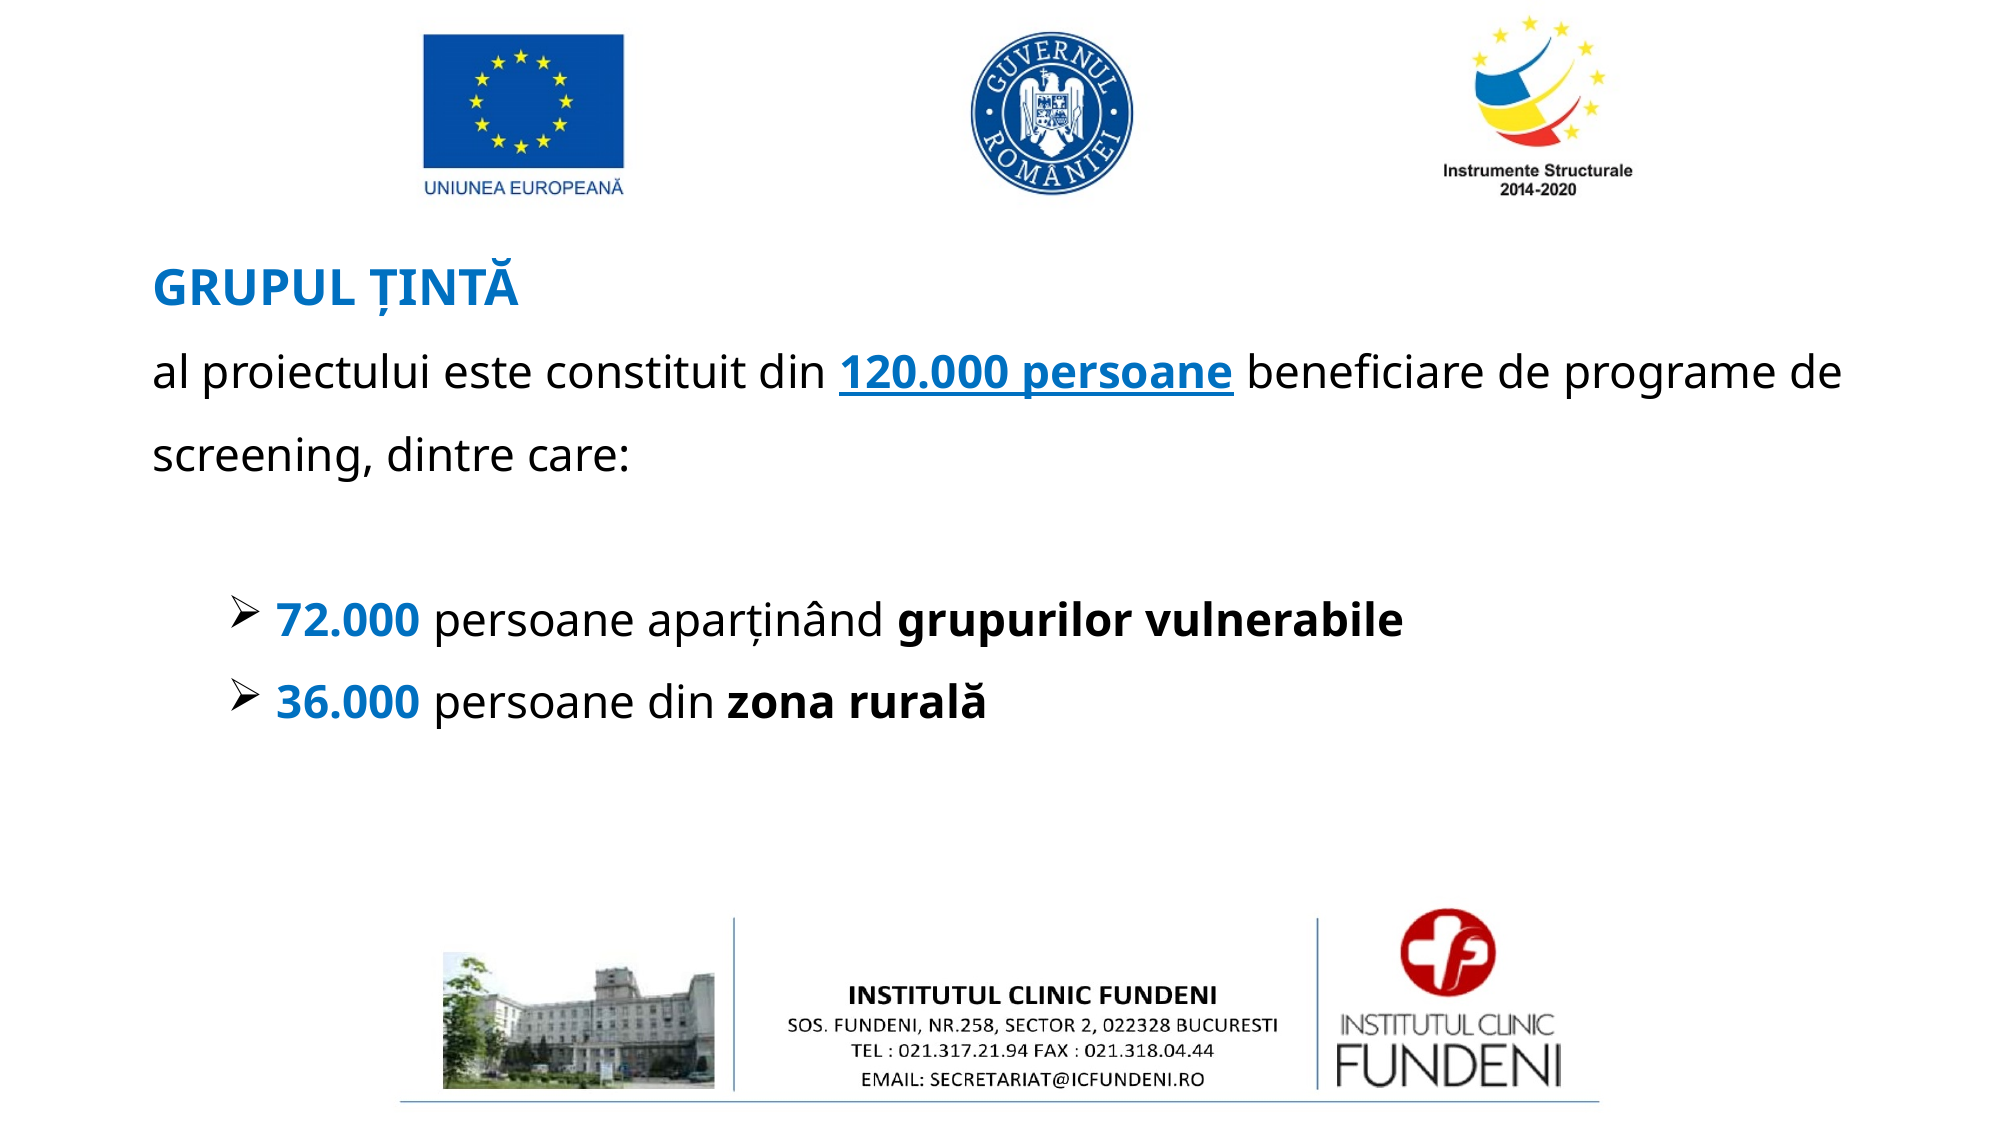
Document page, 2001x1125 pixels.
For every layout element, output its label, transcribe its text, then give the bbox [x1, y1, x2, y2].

picture [336, 862, 1664, 1113]
picture [398, 0, 1664, 219]
list GRUPUL ȚINTĂ al proiectului este constituit din 120.000 persoane beneficiare de programe de screening, dintre care: 72.000 persoane aparținând grupurilor vulnerabile 36.000 persoane din zona rurală [137, 218, 1863, 929]
